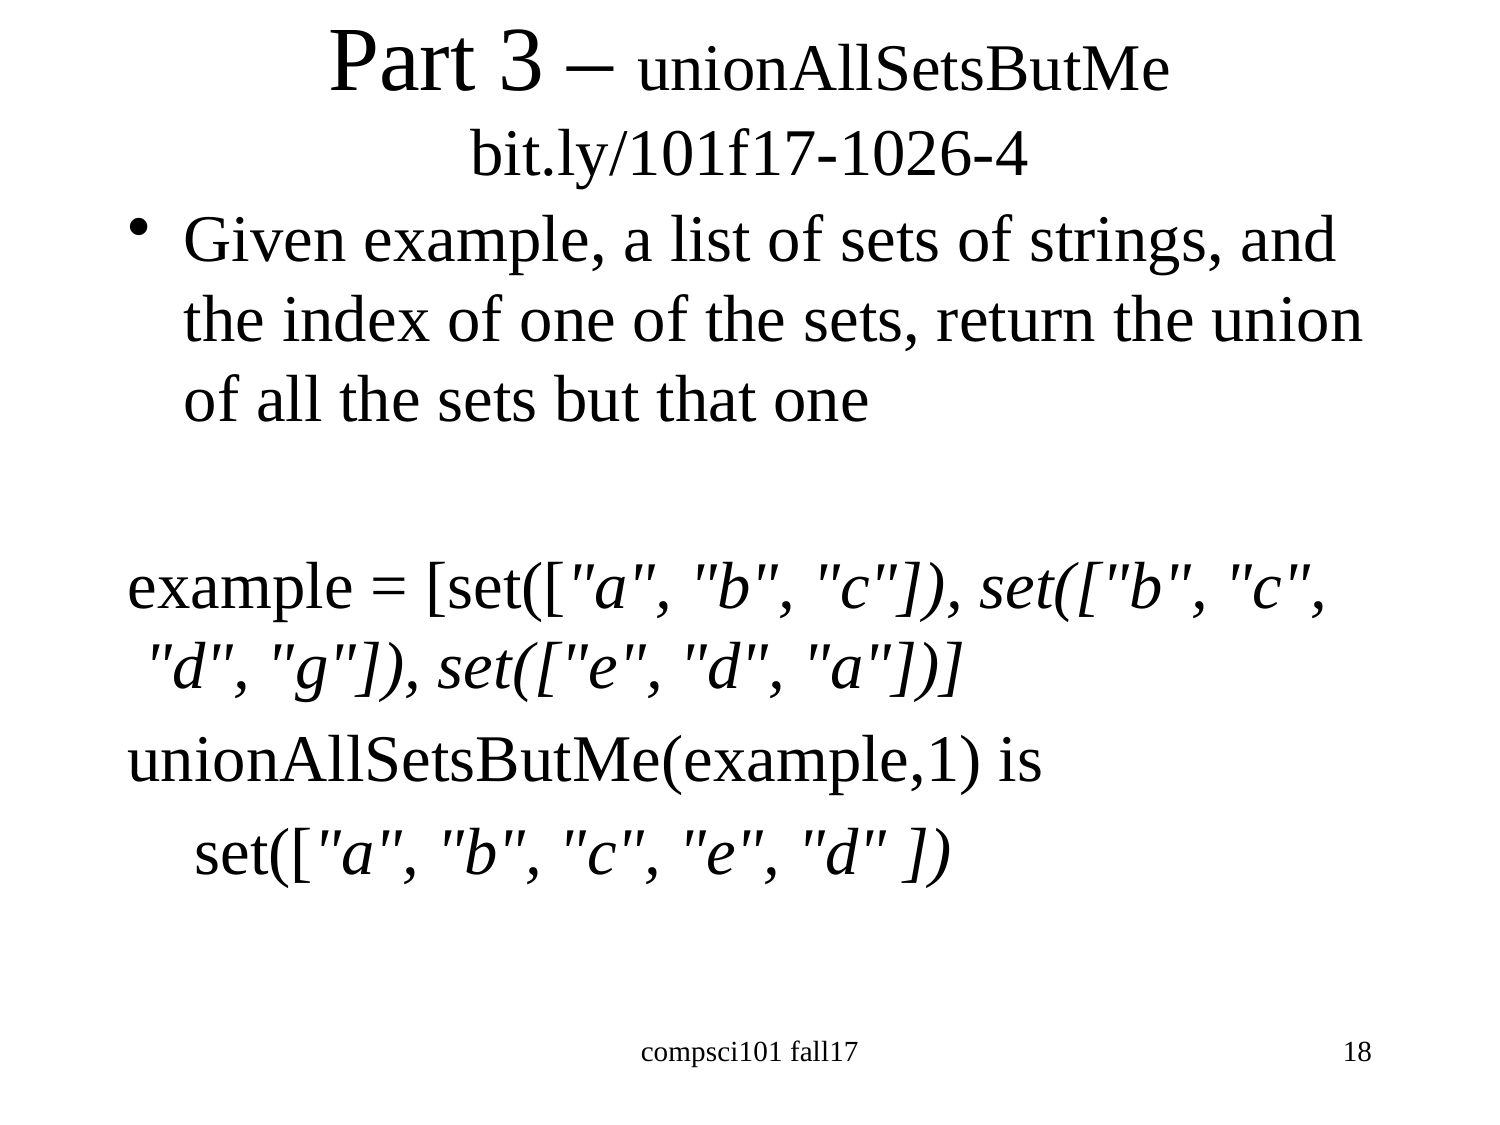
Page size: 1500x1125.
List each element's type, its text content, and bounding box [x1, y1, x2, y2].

list Given example, a list of sets of strings, and the index of one of the sets, return the union of all the sets but that one example = [set(["a", "b", "c"]), set(["b", "c", "d", "g"]), set(["e", "d", "a"])] unionAllSetsButMe(example,1) is set(["a", "b", "c", "e", "d" ]) [112, 187, 1388, 1050]
title Part 3 – unionAllSetsButMe bit.ly/101f17-1026-4 [112, 50, 1388, 138]
footer compsci101 fall17 [512, 1024, 988, 1101]
slide_number 18 [1074, 1024, 1388, 1101]
